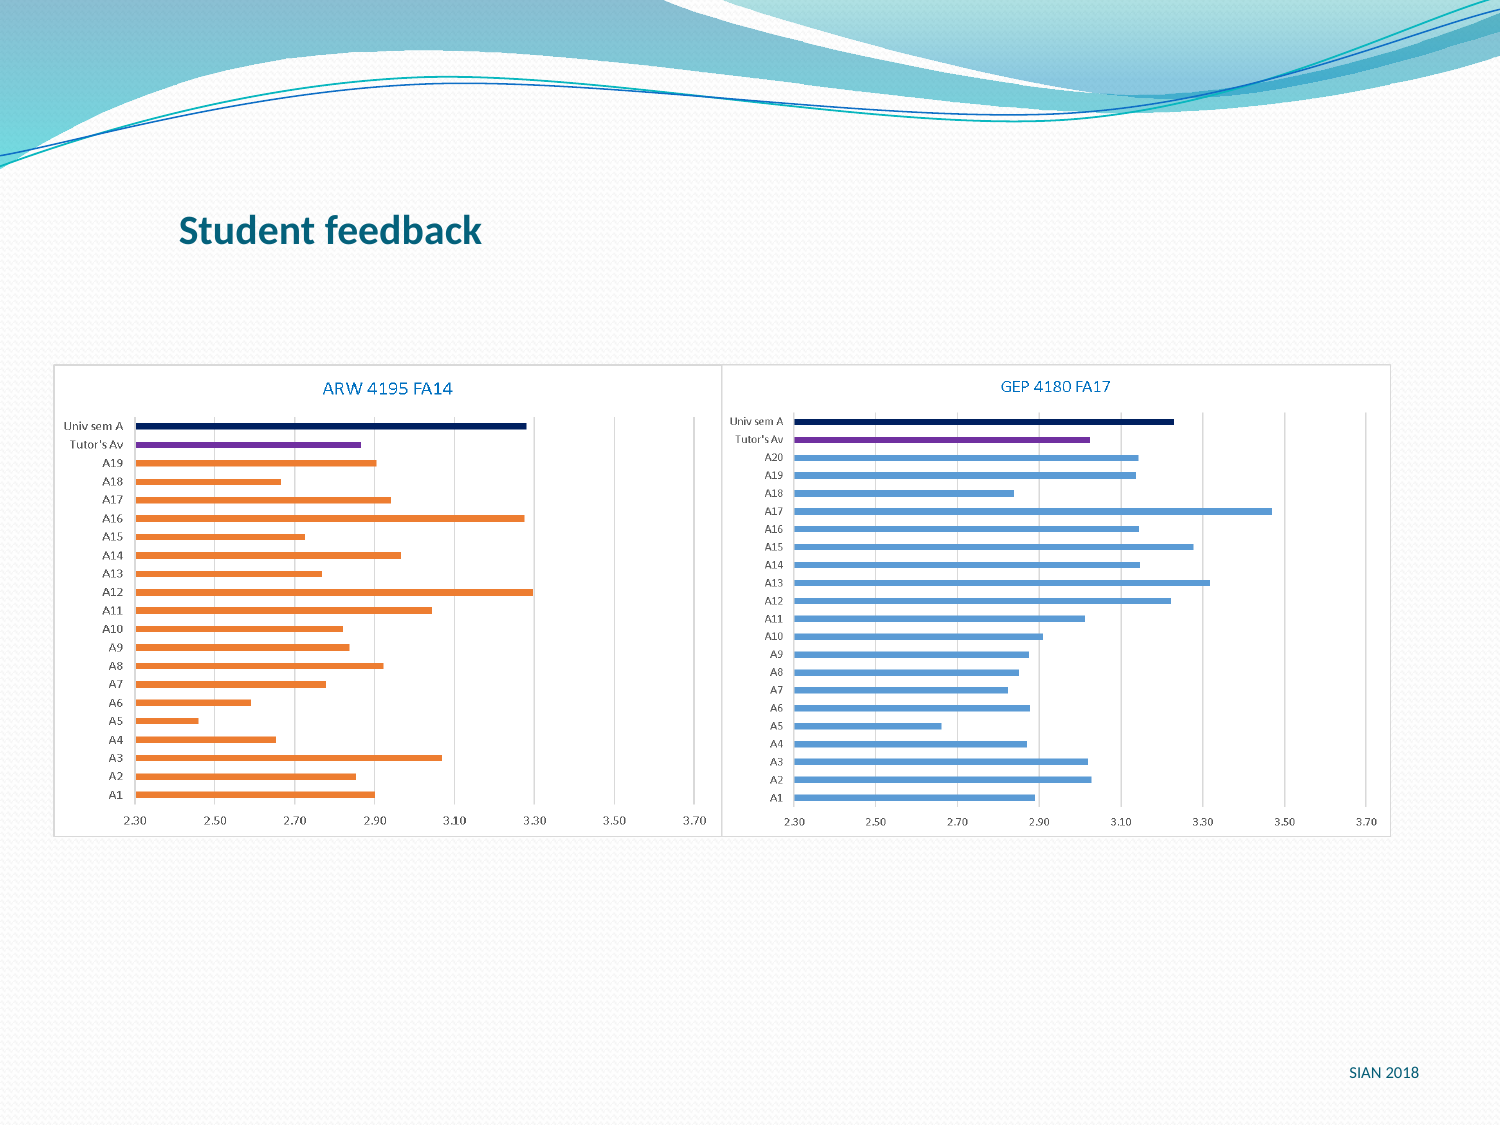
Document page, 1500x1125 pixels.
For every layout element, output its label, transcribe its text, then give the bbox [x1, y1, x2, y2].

title Student feedback [178, 136, 870, 253]
picture [52, 364, 1391, 838]
footer SIAN 2018 [869, 1022, 1420, 1082]
